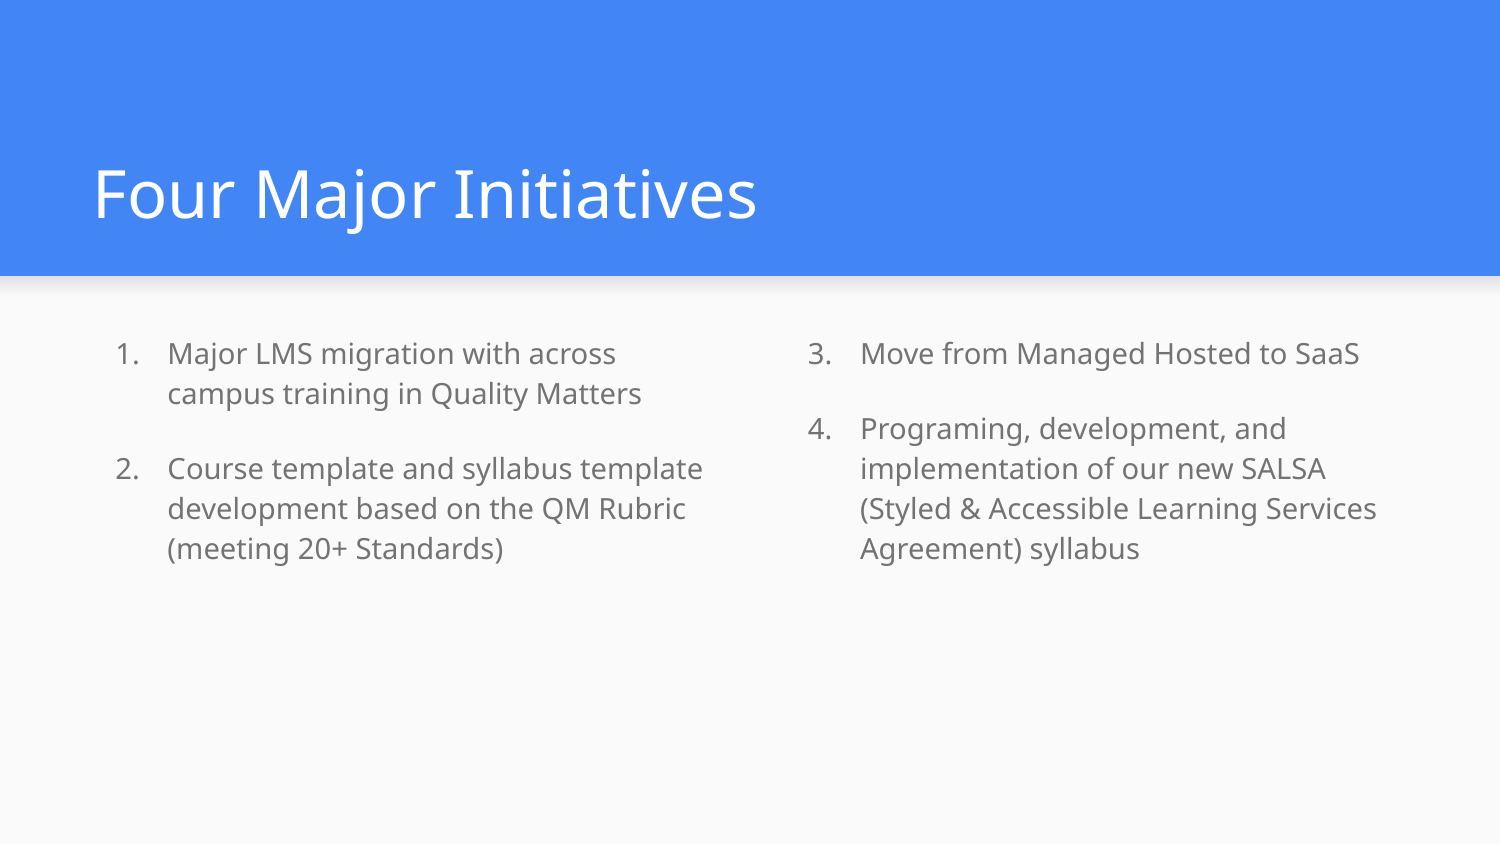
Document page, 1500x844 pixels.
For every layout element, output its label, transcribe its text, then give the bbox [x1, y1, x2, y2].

list Major LMS migration with across campus training in Quality Matters Course template and syllabus template development based on the QM Rubric (meeting 20+ Standards) [77, 314, 734, 760]
list Move from Managed Hosted to SaaS Programing, development, and implementation of our new SALSA (Styled & Accessible Learning Services Agreement) syllabus [770, 314, 1427, 808]
title Four Major Initiatives [77, 121, 1427, 248]
